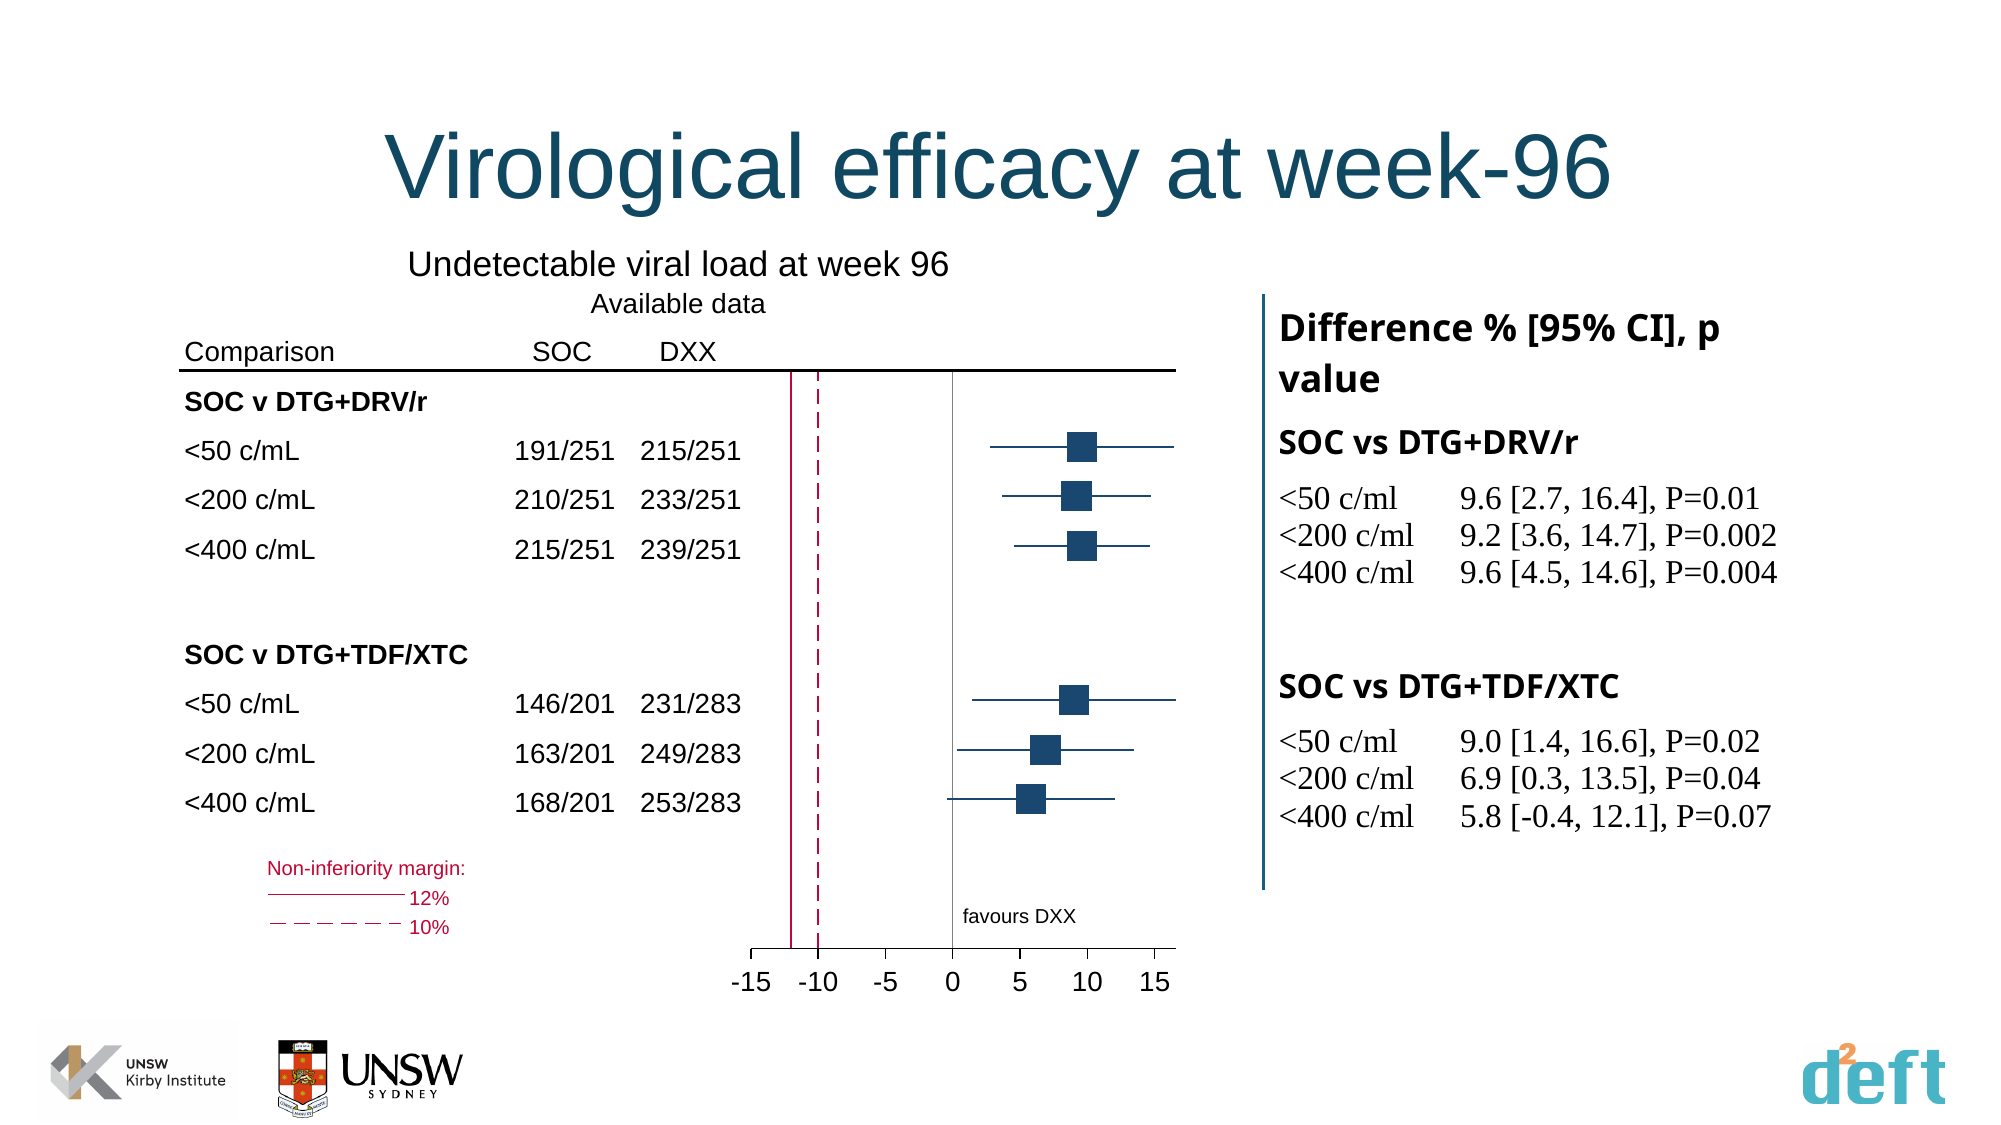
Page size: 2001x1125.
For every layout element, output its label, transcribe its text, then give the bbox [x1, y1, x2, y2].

picture [277, 1039, 463, 1118]
table_cell <50 c/ml <200 c/ml <400 c/ml [1265, 473, 1445, 655]
table_header Difference % [95% CI], p value [1265, 294, 1838, 411]
picture [1802, 1042, 1945, 1105]
table_cell SOC vs DTG+DRV/r [1265, 411, 1838, 473]
table_cell 9.0 [1.4, 16.6], P=0.02 6.9 [0.3, 13.5], P=0.04 5.8 [-0.4, 12.1], P=0.07 [1445, 716, 1838, 890]
table_cell <50 c/ml <200 c/ml <400 c/ml [1265, 716, 1445, 890]
picture [36, 230, 1197, 1123]
title Virological efficacy at week-96 [137, 59, 1863, 278]
table_cell 9.6 [2.7, 16.4], P=0.01 9.2 [3.6, 14.7], P=0.002 9.6 [4.5, 14.6], P=0.004 [1445, 473, 1838, 655]
table_cell SOC vs DTG+TDF/XTC [1265, 655, 1838, 716]
